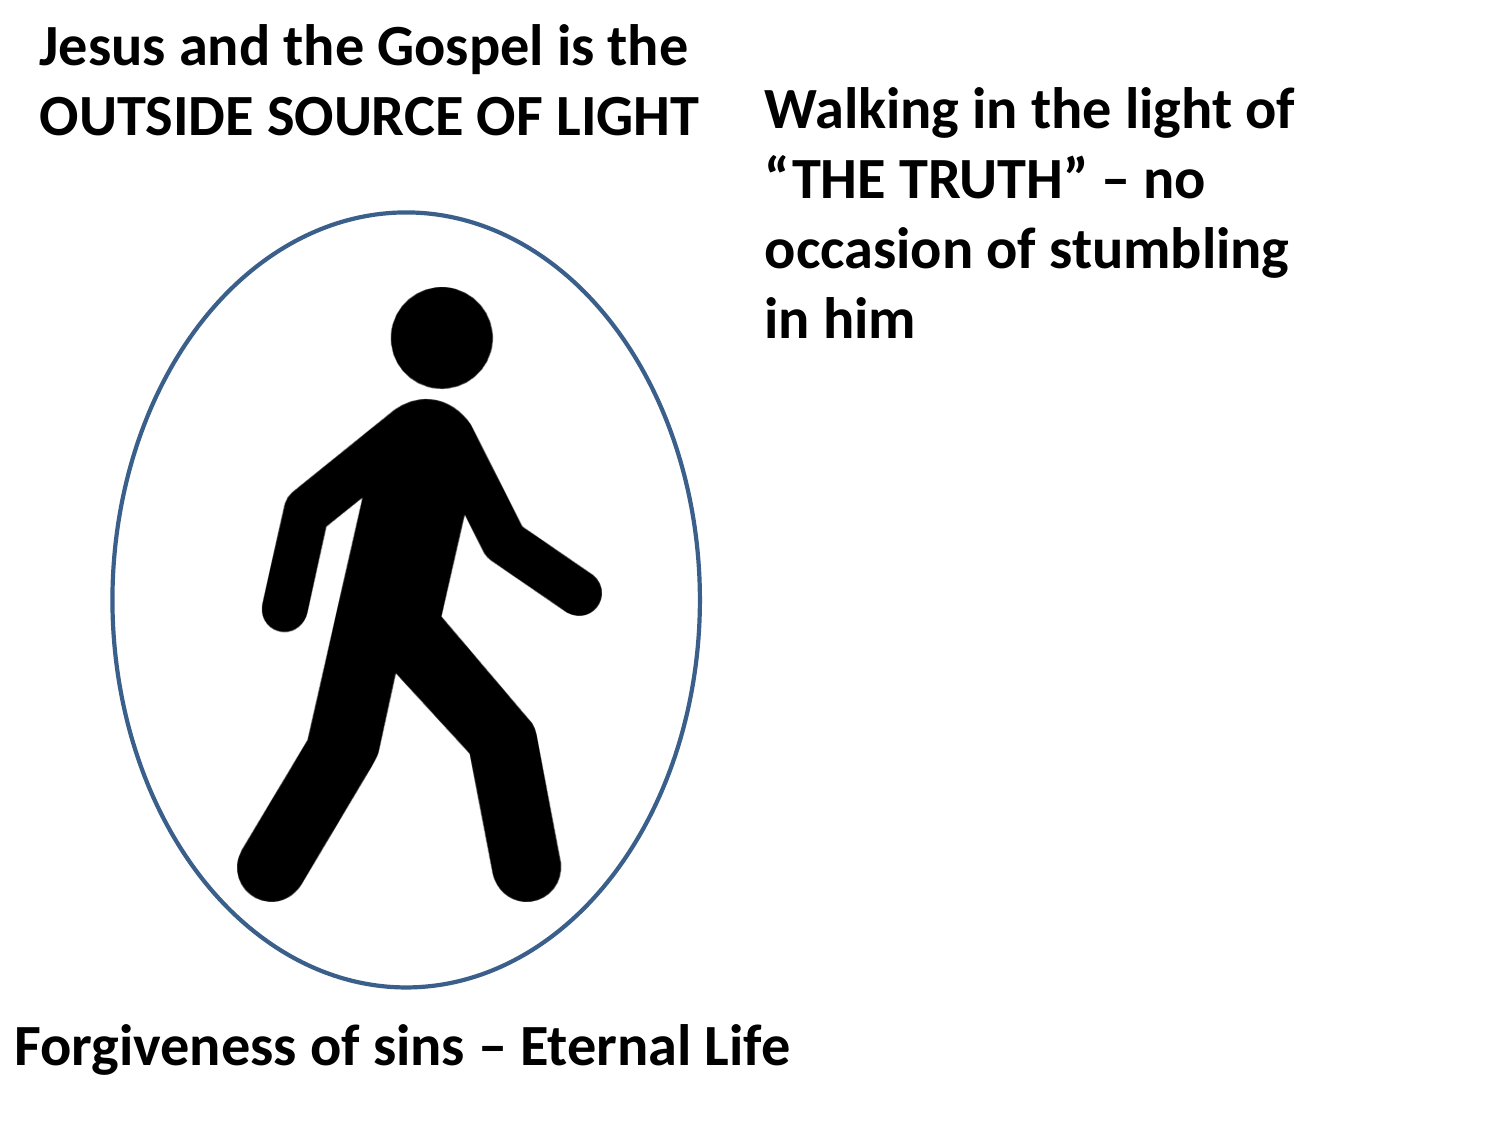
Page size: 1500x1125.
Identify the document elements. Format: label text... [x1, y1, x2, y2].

text_box [110, 210, 585, 990]
text_box [605, 311, 703, 889]
text_box Walking in the light of “THE TRUTH” – no occasion of stumbling in him [749, 62, 1363, 358]
text_box Forgiveness of sins – Eternal Life [0, 999, 863, 1085]
text_box Jesus and the Gospel is the OUTSIDE SOURCE OF LIGHT [24, 0, 750, 155]
picture [237, 287, 602, 902]
